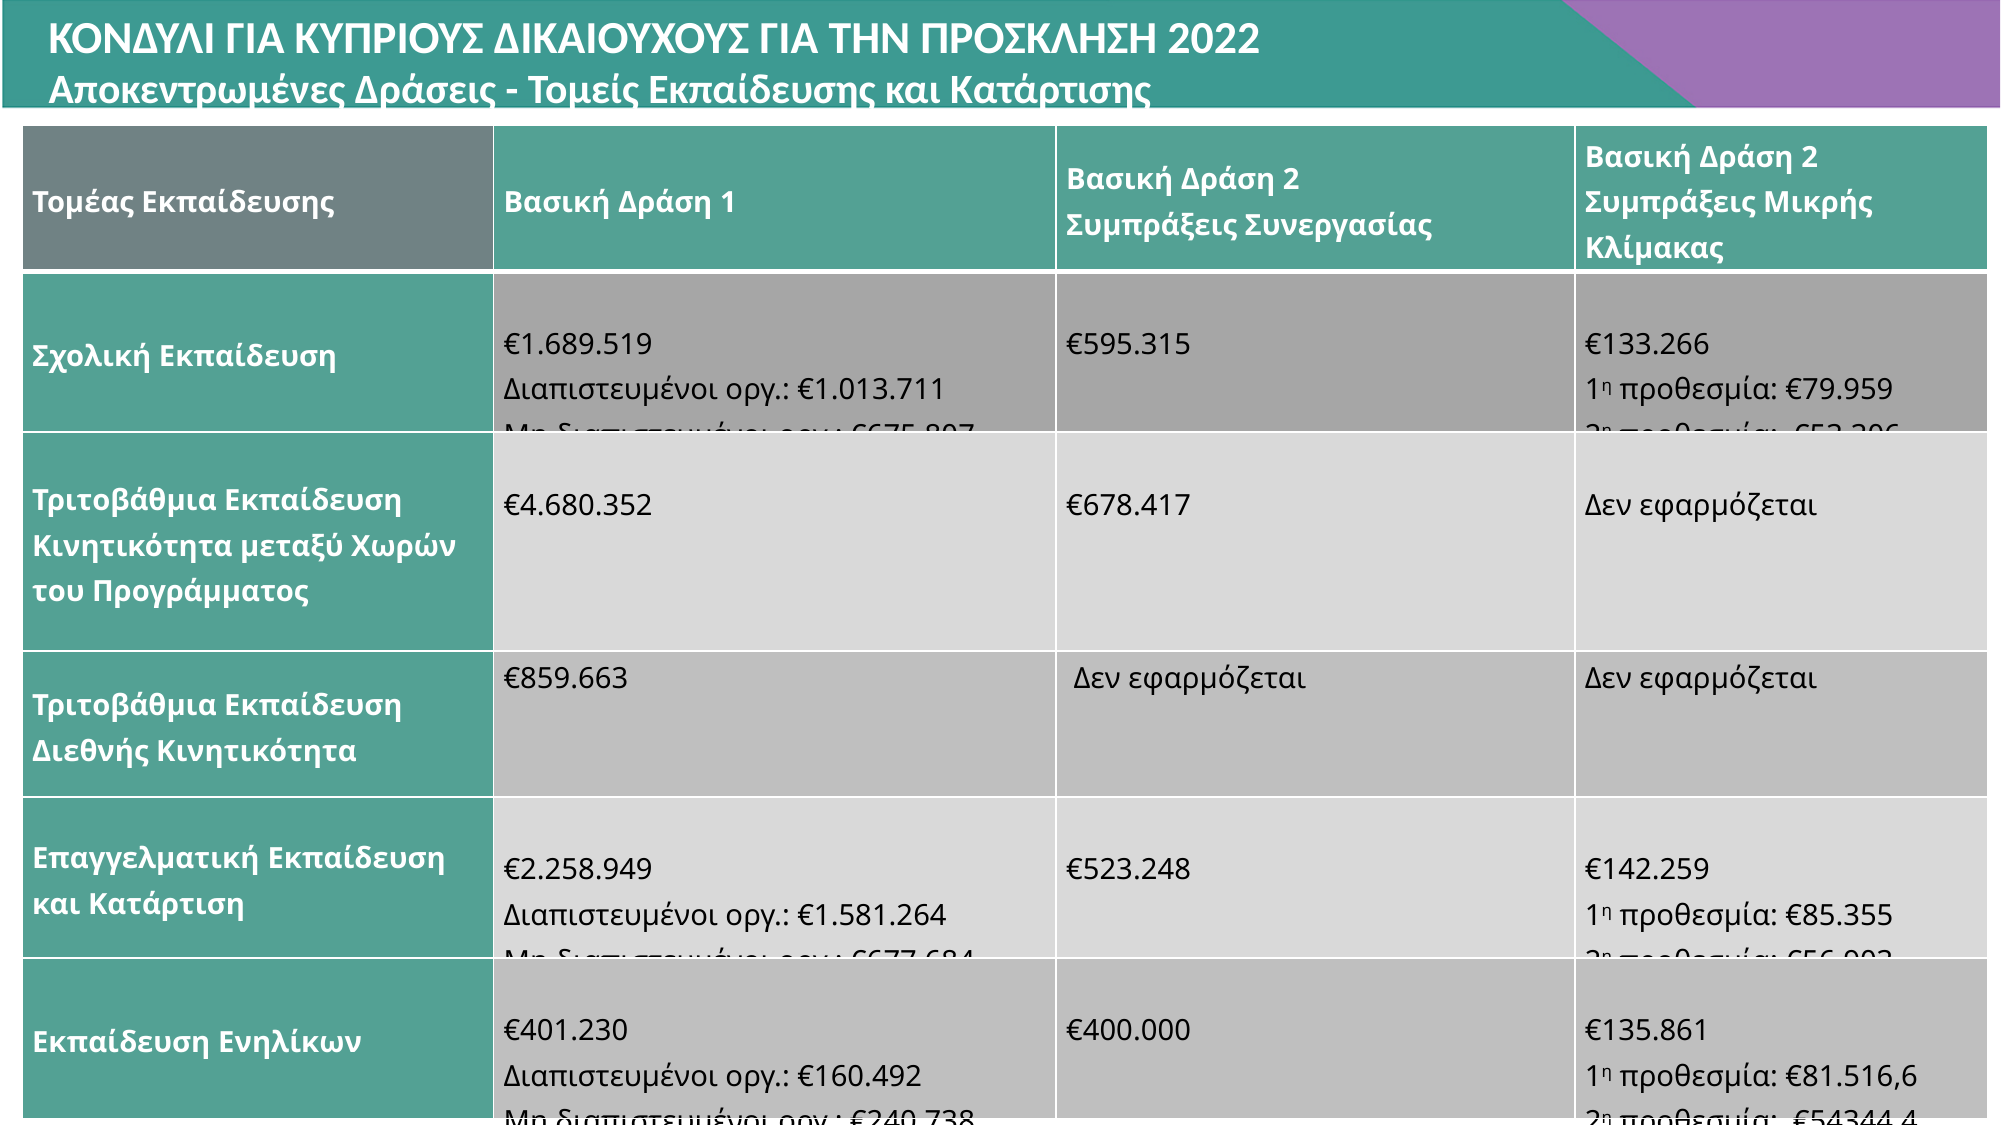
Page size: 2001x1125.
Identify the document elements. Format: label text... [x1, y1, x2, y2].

table_cell €400.000 [1057, 959, 1574, 1118]
table_header Βασική Δράση 2 Συμπράξεις Συνεργασίας [1057, 126, 1574, 269]
table_cell Τριτοβάθμια Εκπαίδευση Διεθνής Κινητικότητα [23, 652, 493, 796]
table_header Βασική Δράση 2 Συμπράξεις Μικρής Κλίμακας [1576, 126, 1987, 269]
table_cell €142.259 1η προθεσμία: €85.355 2η προθεσμία: €56.903 [1576, 798, 1987, 957]
table_cell €1.689.519 Διαπιστευμένοι οργ.: €1.013.711 Μη διαπιστευμένοι οργ.: €675.807 [494, 274, 1055, 431]
table_cell Δεν εφαρμόζεται [1576, 652, 1987, 796]
table_cell €678.417 [1057, 433, 1574, 650]
table_cell €595.315 [1057, 274, 1574, 431]
picture [0, 0, 2001, 1125]
text_box ΚΟΝΔΥΛΙ ΓΙΑ ΚΥΠΡΙΟΥΣ ΔΙΚΑΙΟΥΧΟΥΣ ΓΙΑ ΤΗΝ ΠΡΟΣΚΛΗΣΗ 2022 Αποκεντρωμένες Δράσεις - Τομείς Εκπαίδευσης και Κατάρτισης [33, 0, 2000, 120]
table_cell €4.680.352 [494, 433, 1055, 650]
table_header Τομέας Εκπαίδευσης [23, 126, 493, 269]
table_cell Σχολική Εκπαίδευση [23, 274, 493, 431]
table_cell €523.248 [1057, 798, 1574, 957]
table_cell €859.663 [494, 652, 1055, 796]
table_cell Τριτοβάθμια Εκπαίδευση Κινητικότητα μεταξύ Χωρών του Προγράμματος [23, 433, 493, 650]
table_cell €135.861 1η προθεσμία: €81.516,6 2η προθεσμία: €54344.4 [1576, 959, 1987, 1118]
table_header Βασική Δράση 1 [494, 126, 1055, 269]
table_cell Δεν εφαρμόζεται [1576, 433, 1987, 650]
table_cell Δεν εφαρμόζεται [1057, 652, 1574, 796]
table_cell Εκπαίδευση Eνηλίκων [23, 959, 493, 1118]
table_cell Επαγγελματική Eκπαίδευση και Kατάρτιση [23, 798, 493, 957]
table_cell €2.258.949 Διαπιστευμένοι οργ.: €1.581.264 Μη διαπιστευμένοι οργ.: €677.684 [494, 798, 1055, 957]
table_cell €401.230 Διαπιστευμένοι οργ.: €160.492 Μη διαπιστευμένοι οργ.: €240.738 [494, 959, 1055, 1118]
table_cell €133.266 1η προθεσμία: €79.959 2η προθεσμία: €53.306 [1576, 274, 1987, 431]
